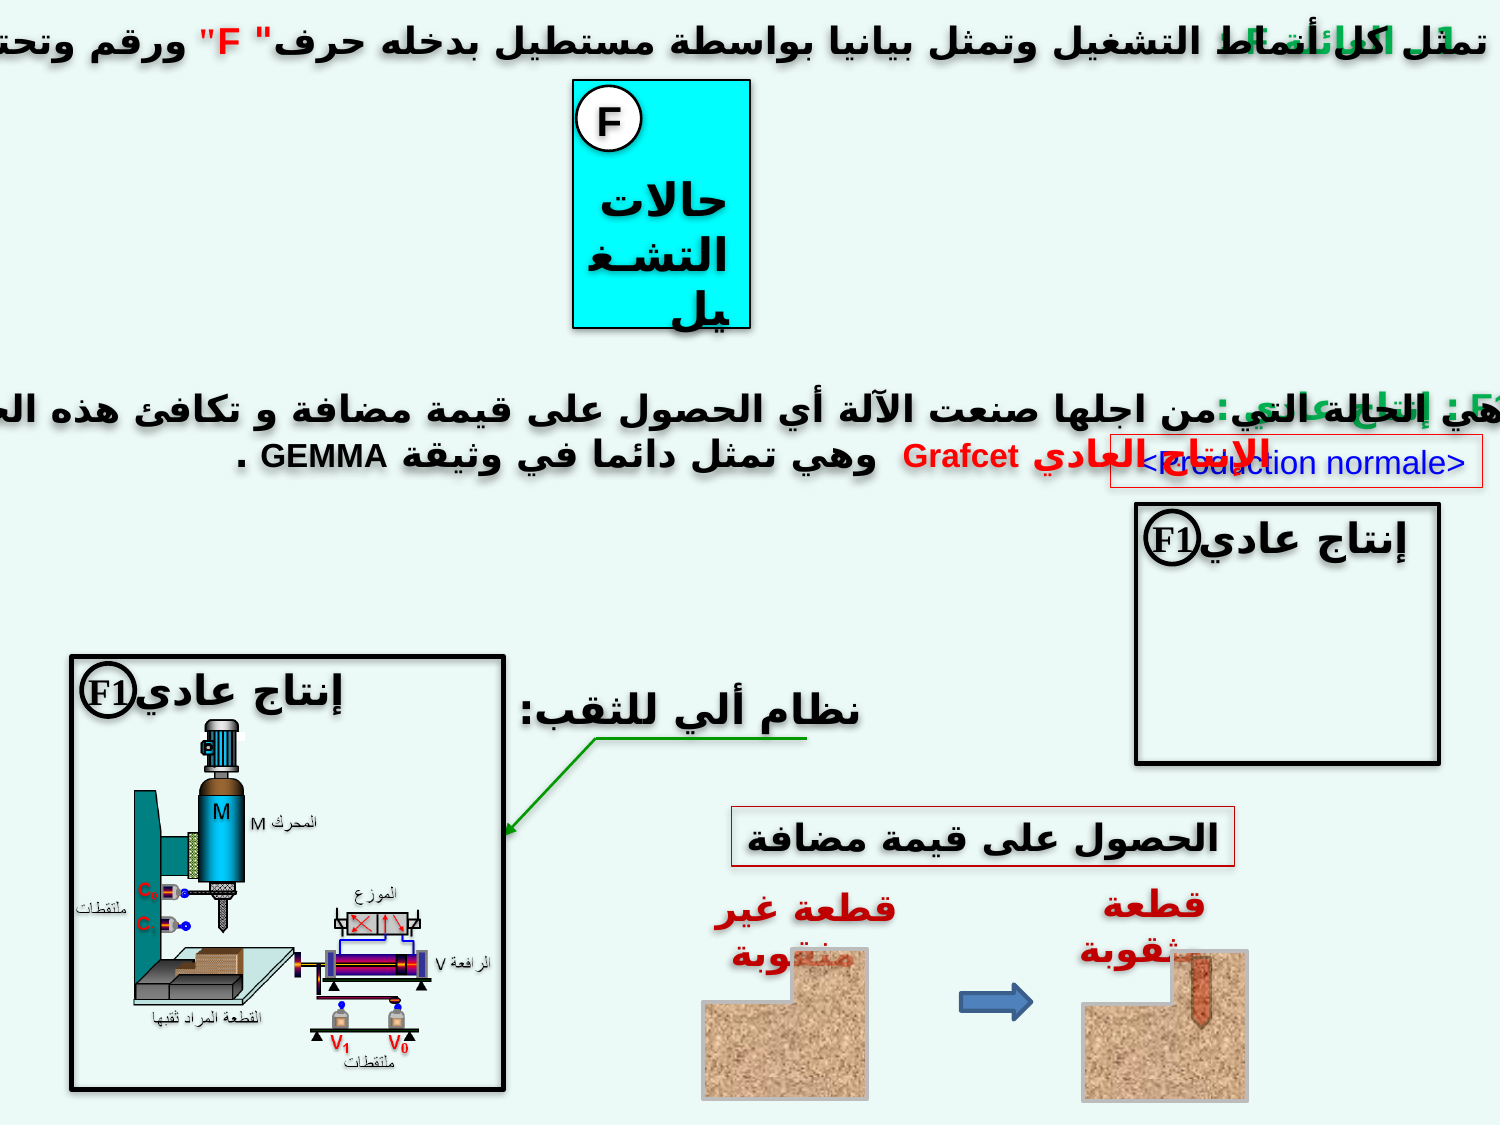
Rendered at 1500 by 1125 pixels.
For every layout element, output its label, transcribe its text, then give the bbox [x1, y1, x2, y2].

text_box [668, 876, 941, 925]
text_box [572, 79, 751, 329]
text_box حالات التشـغيل [562, 162, 745, 343]
text_box هي الحالة التي من اجلها صنعت الآلة أي الحصول على قيمة مضافة و تكافئ هذه الحالة المتمن الإنتاج العادي Grafcet وهي تمثل دائما في وثيقة GEMMA . [0, 377, 1500, 483]
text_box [510, 737, 807, 837]
text_box [960, 984, 1032, 1020]
text_box [701, 947, 869, 1101]
text_box نظام ألي للثقب: [511, 675, 878, 741]
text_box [1082, 951, 1248, 1102]
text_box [1123, 503, 1440, 764]
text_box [1019, 872, 1290, 943]
text_box تمثل كل أنماط التشغيل وتمثل بيانيا بواسطة مستطيل بدخله حرف" F" ورقم وتحتوي على: [0, 9, 1500, 71]
text_box F [581, 87, 648, 146]
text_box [59, 655, 505, 1091]
text_box الحصول على قيمة مضافة [731, 806, 1235, 867]
